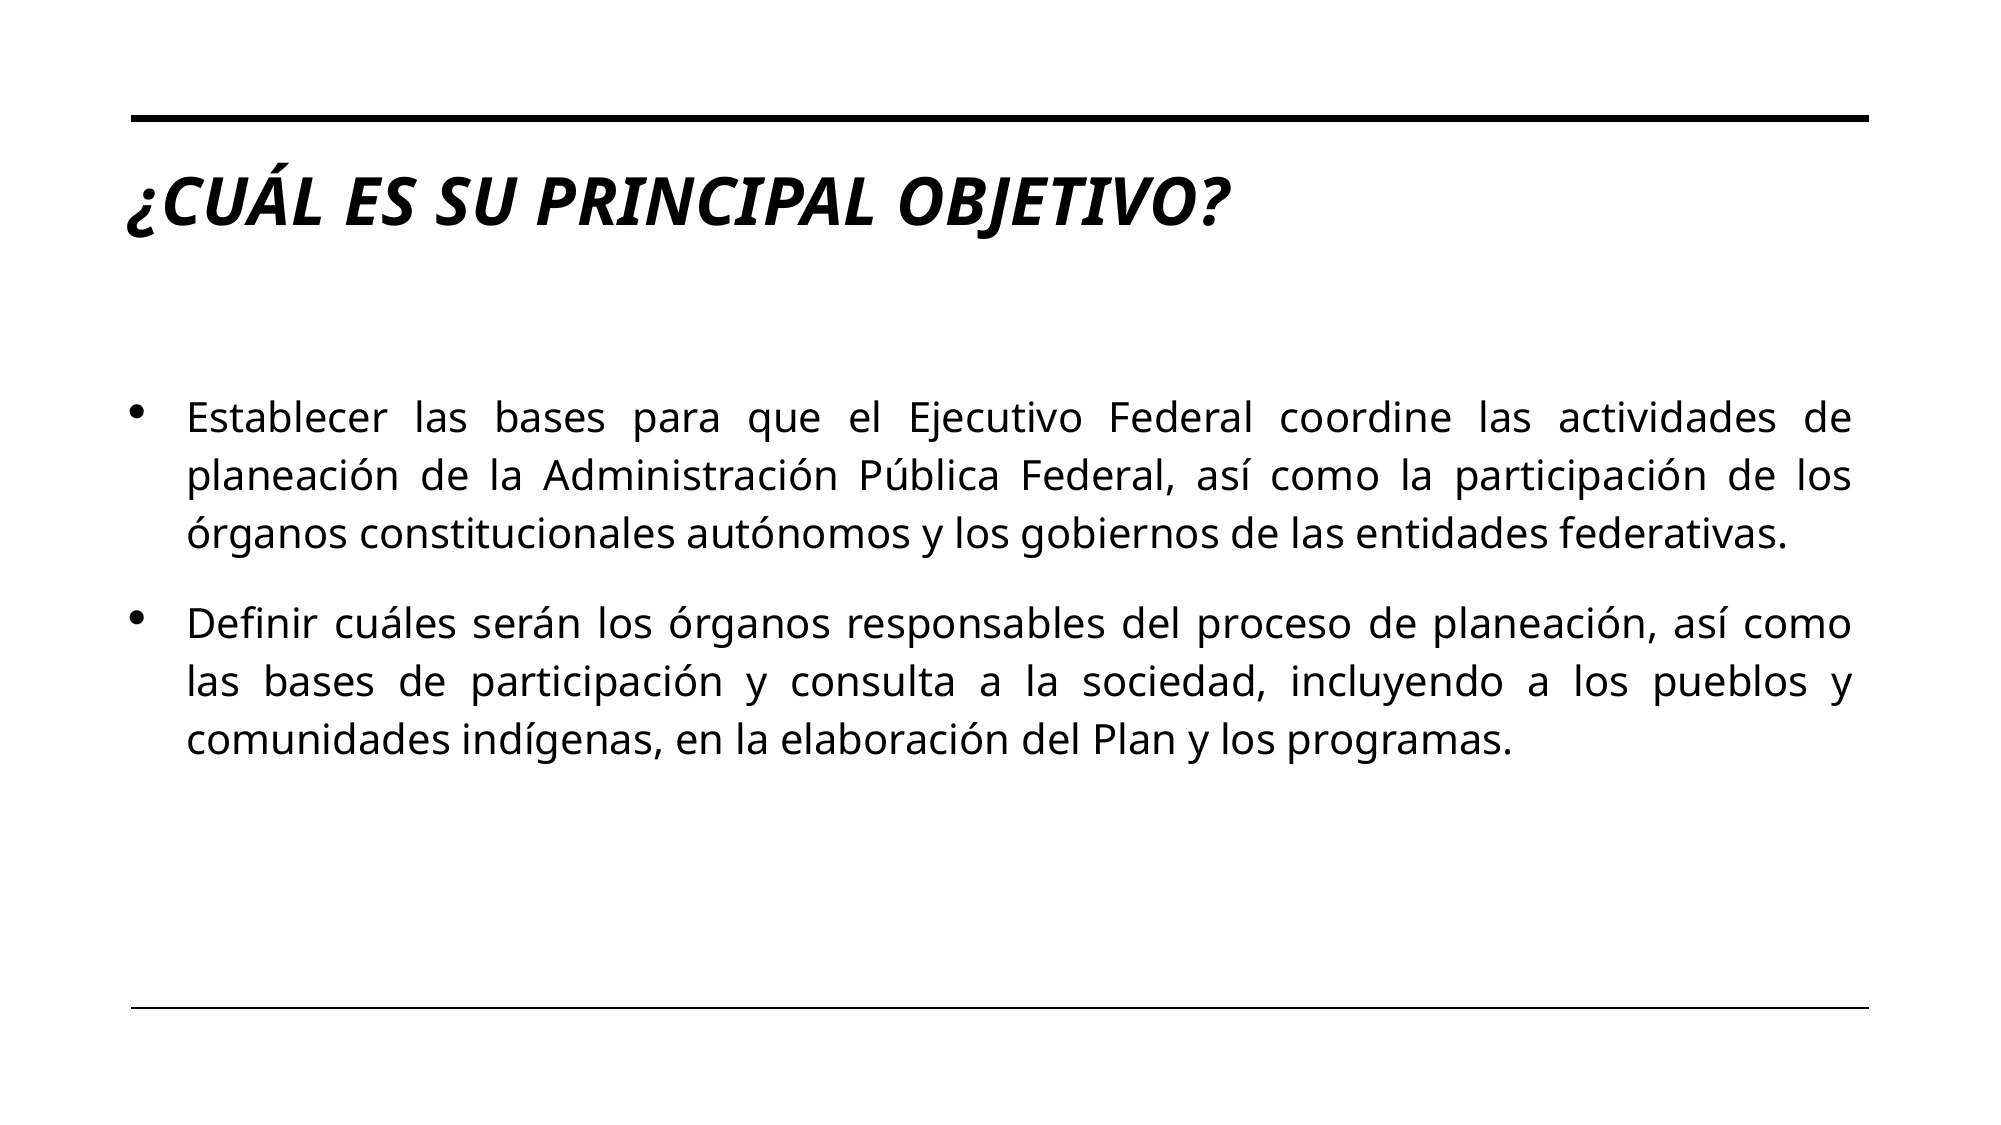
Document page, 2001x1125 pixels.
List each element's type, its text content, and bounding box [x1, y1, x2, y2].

title ¿Cuál es su principal objetivo? [114, 151, 1869, 376]
list Establecer las bases para que el Ejecutivo Federal coordine las actividades de planeación de la Administración Pública Federal, así como la participación de los órganos constitucionales autónomos y los gobiernos de las entidades federativas. Definir cuáles serán los órganos responsables del proceso de planeación, así como las bases de participación y consulta a la sociedad, incluyendo a los pueblos y comunidades indígenas, en la elaboración del Plan y los programas. [114, 376, 1869, 973]
